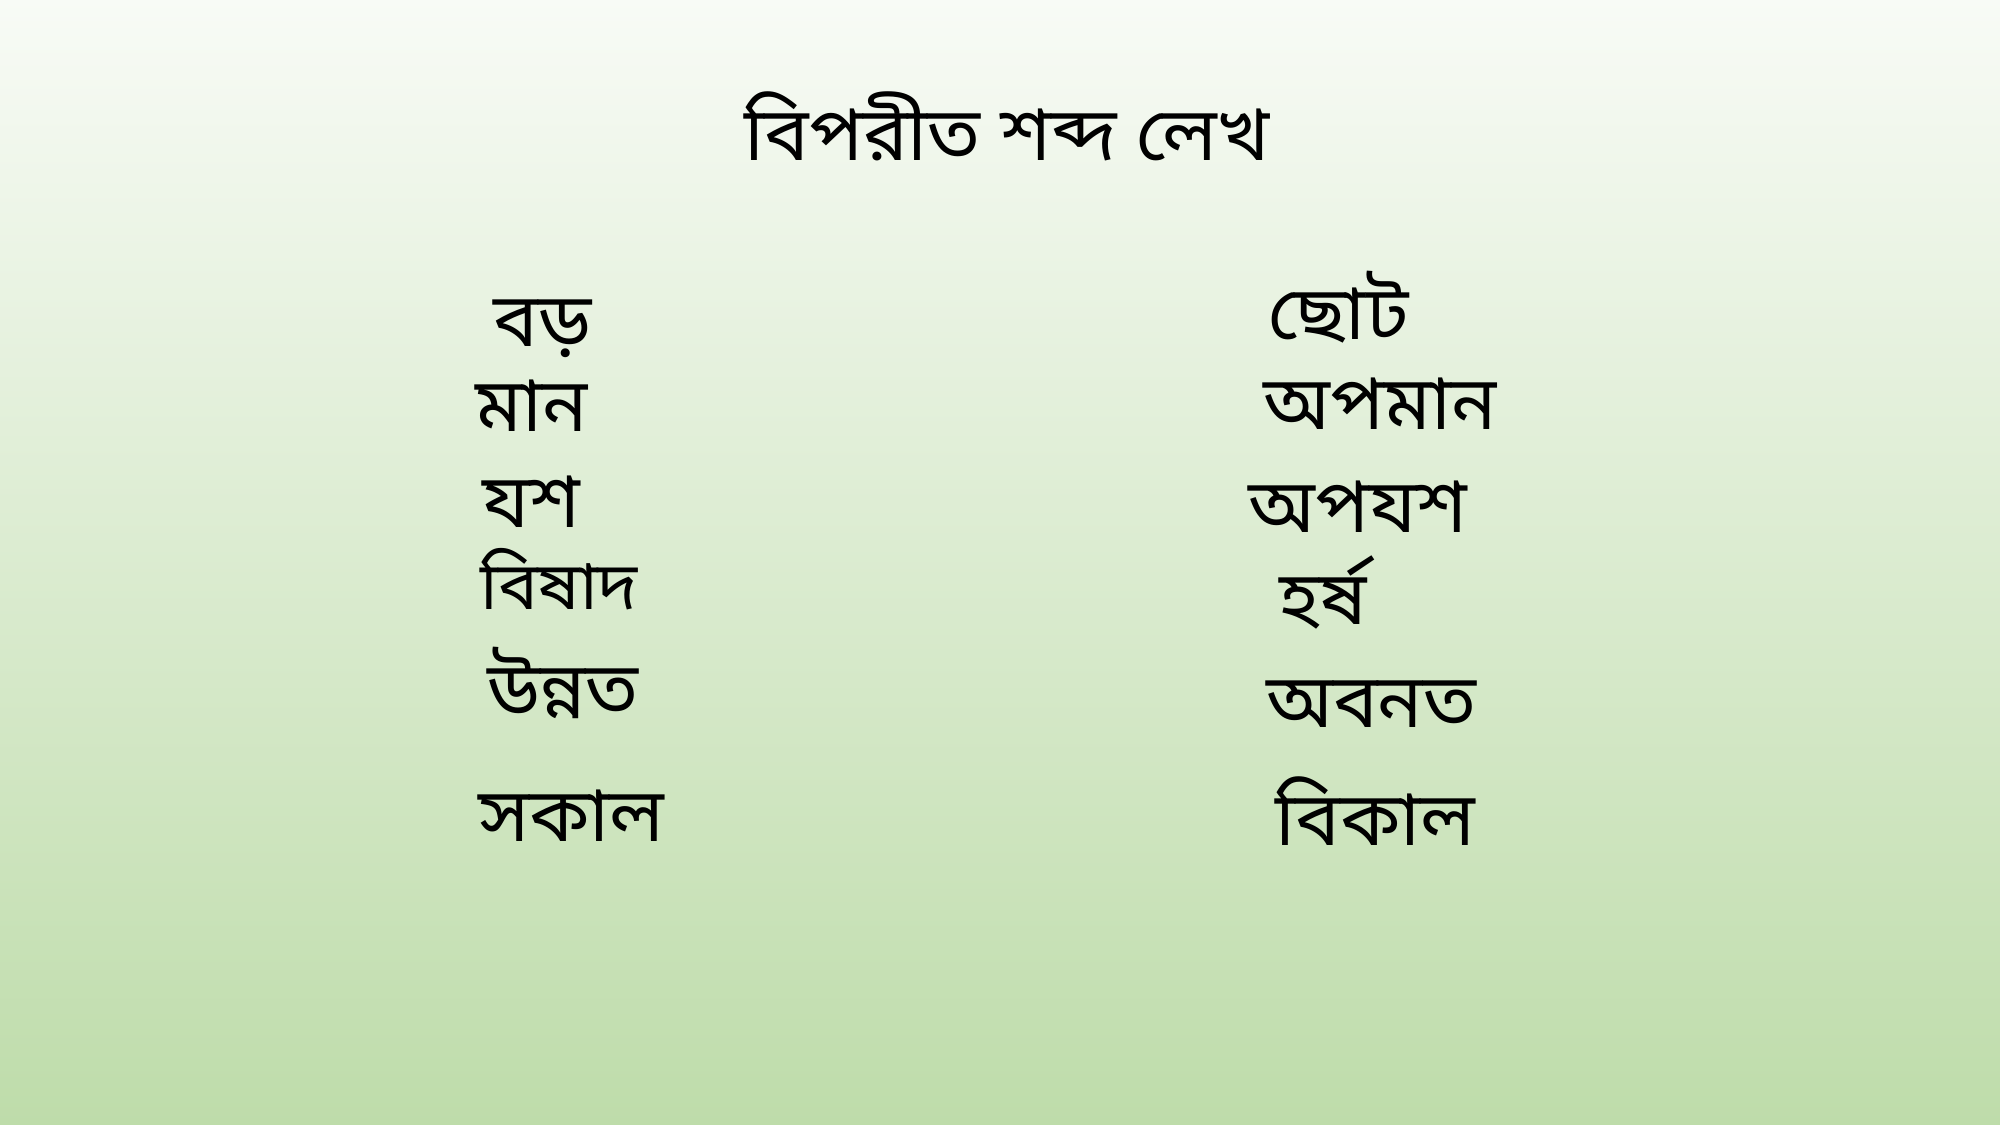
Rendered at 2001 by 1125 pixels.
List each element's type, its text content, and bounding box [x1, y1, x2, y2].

text_box বিষাদ [465, 535, 804, 630]
text_box অবনত [1251, 644, 1532, 750]
text_box উন্নত [472, 633, 717, 739]
text_box অপযশ [1233, 449, 1570, 555]
text_box সকাল [463, 758, 779, 864]
text_box অপমান [1249, 346, 1628, 452]
text_box যশ [467, 445, 753, 535]
text_box মান [461, 349, 663, 454]
text_box বিপরীত শব্দ লেখ [541, 78, 1474, 184]
text_box হর্ষ [1264, 541, 1577, 647]
text_box ছোট [1253, 257, 1682, 363]
text_box বড় [479, 264, 784, 369]
text_box বিকাল [1260, 763, 1646, 869]
